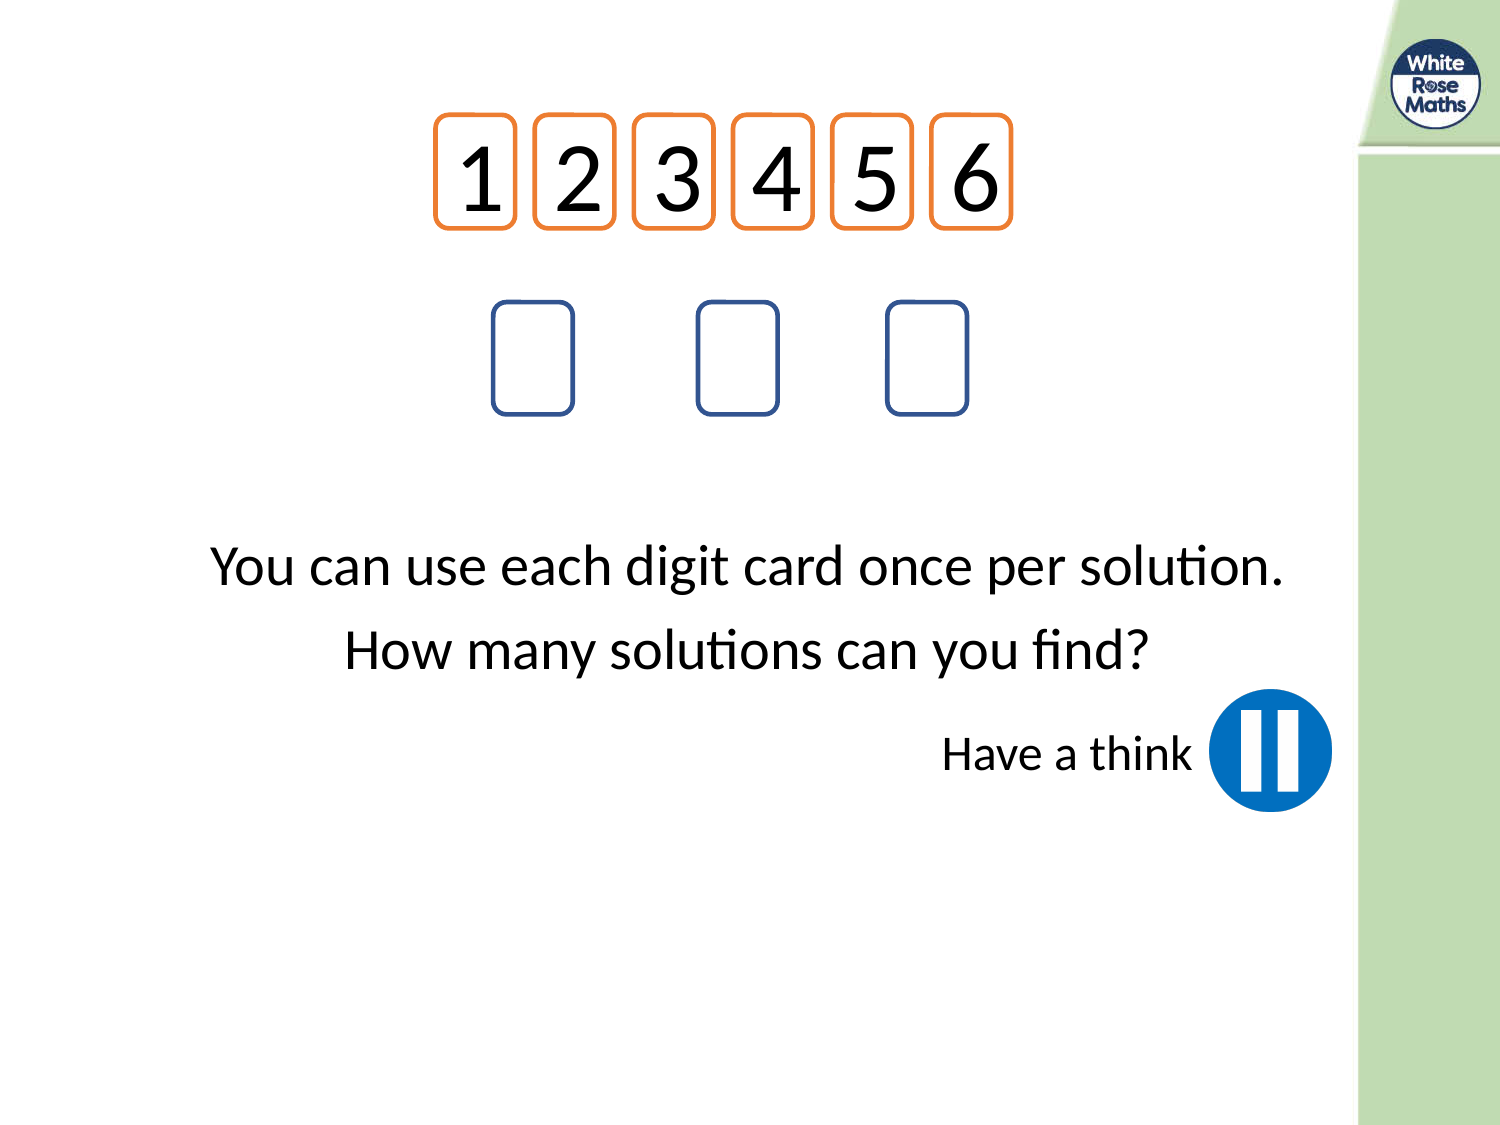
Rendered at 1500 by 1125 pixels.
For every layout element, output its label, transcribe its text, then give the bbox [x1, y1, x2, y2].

text_box [492, 301, 574, 416]
text_box Have a think [926, 712, 1209, 788]
text_box [886, 301, 969, 416]
text_box 5 [832, 114, 912, 229]
text_box How many solutions can you find? [176, 605, 1320, 689]
text_box 4 [732, 114, 813, 229]
text_box 3 [633, 114, 714, 229]
text_box [696, 301, 779, 416]
text_box You can use each digit card once per solution. [176, 520, 1320, 605]
picture [0, 0, 1500, 1125]
text_box 6 [931, 114, 1011, 229]
text_box 2 [534, 114, 615, 229]
text_box 1 [435, 114, 516, 229]
